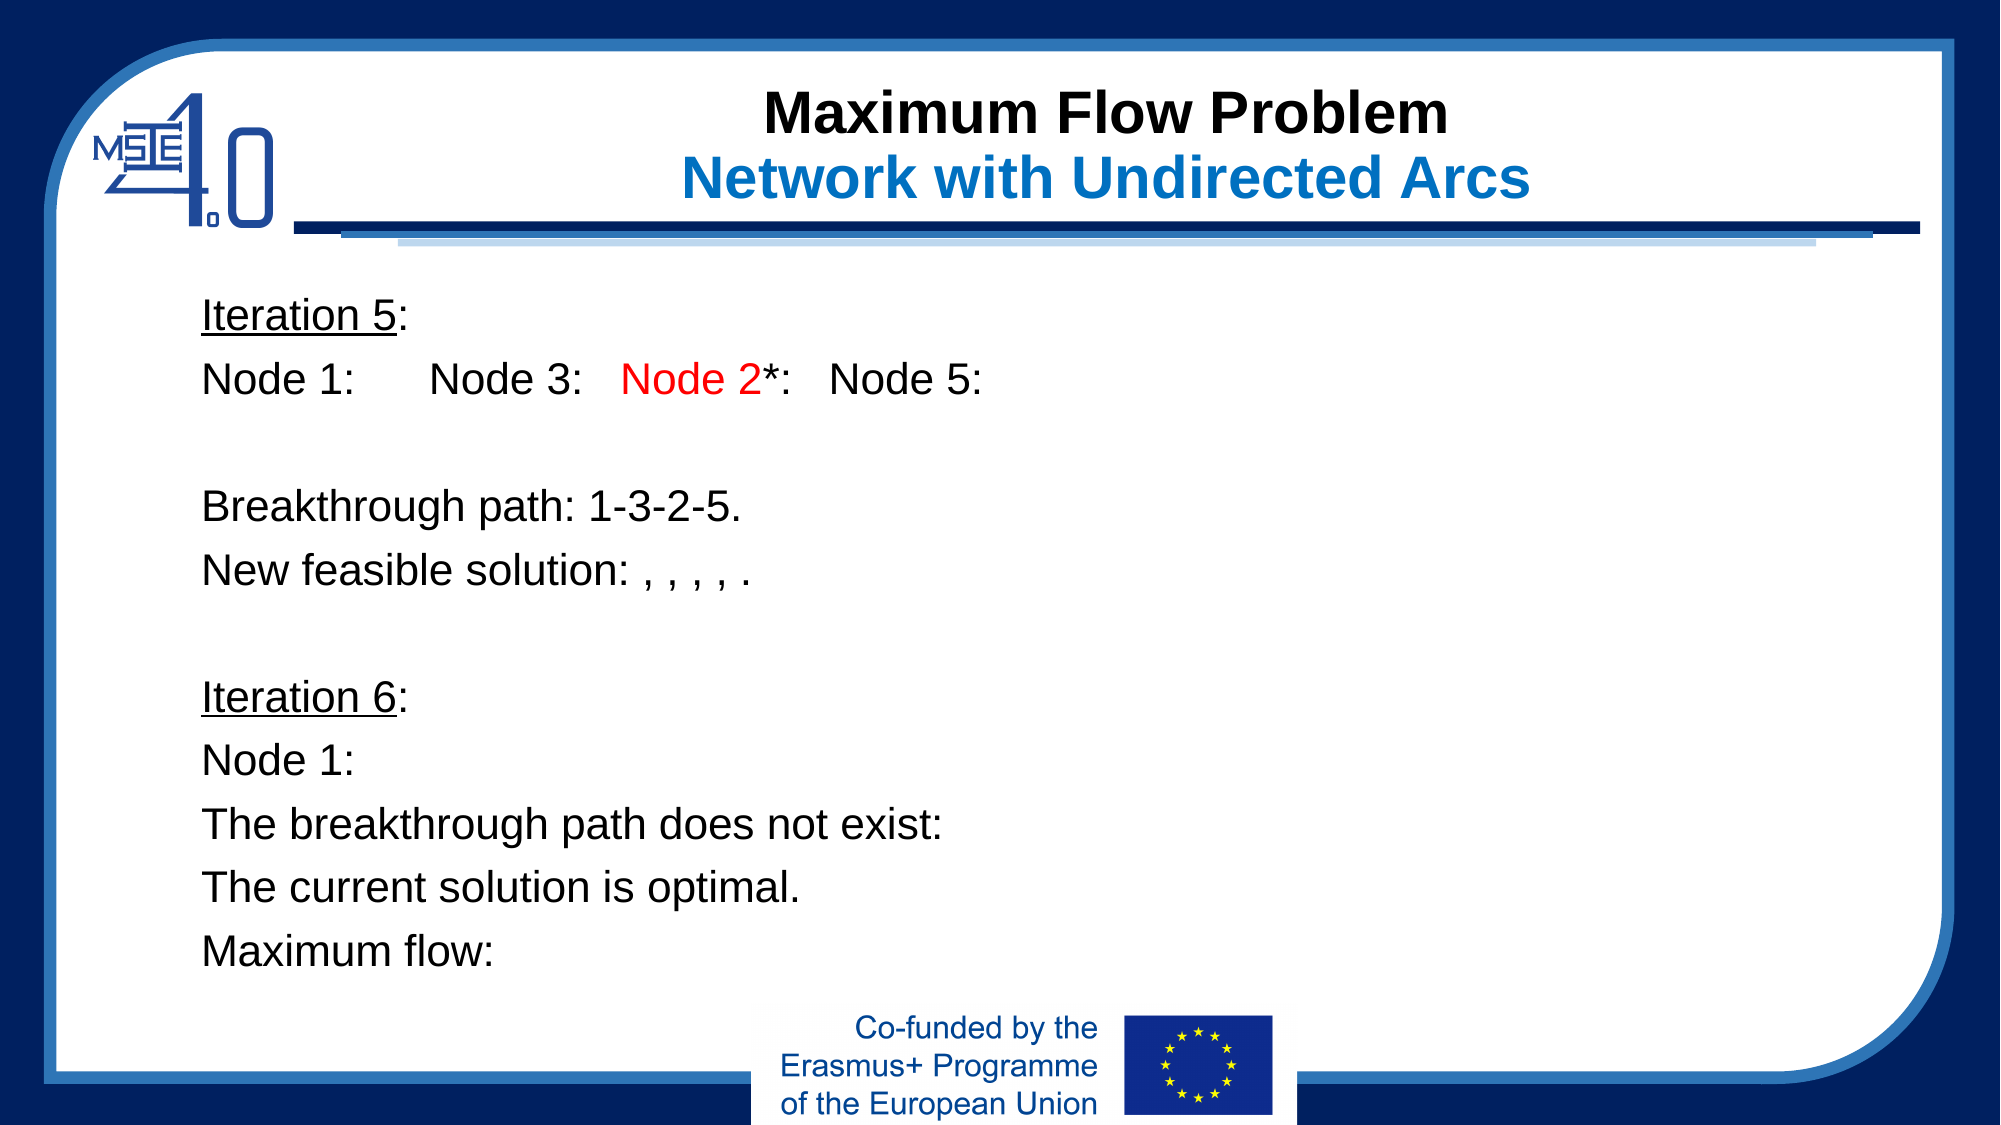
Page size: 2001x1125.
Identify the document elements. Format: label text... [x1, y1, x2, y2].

picture [751, 1003, 1298, 1125]
title Maximum Flow Problem Network with Undirected Arcs [294, 73, 1921, 220]
